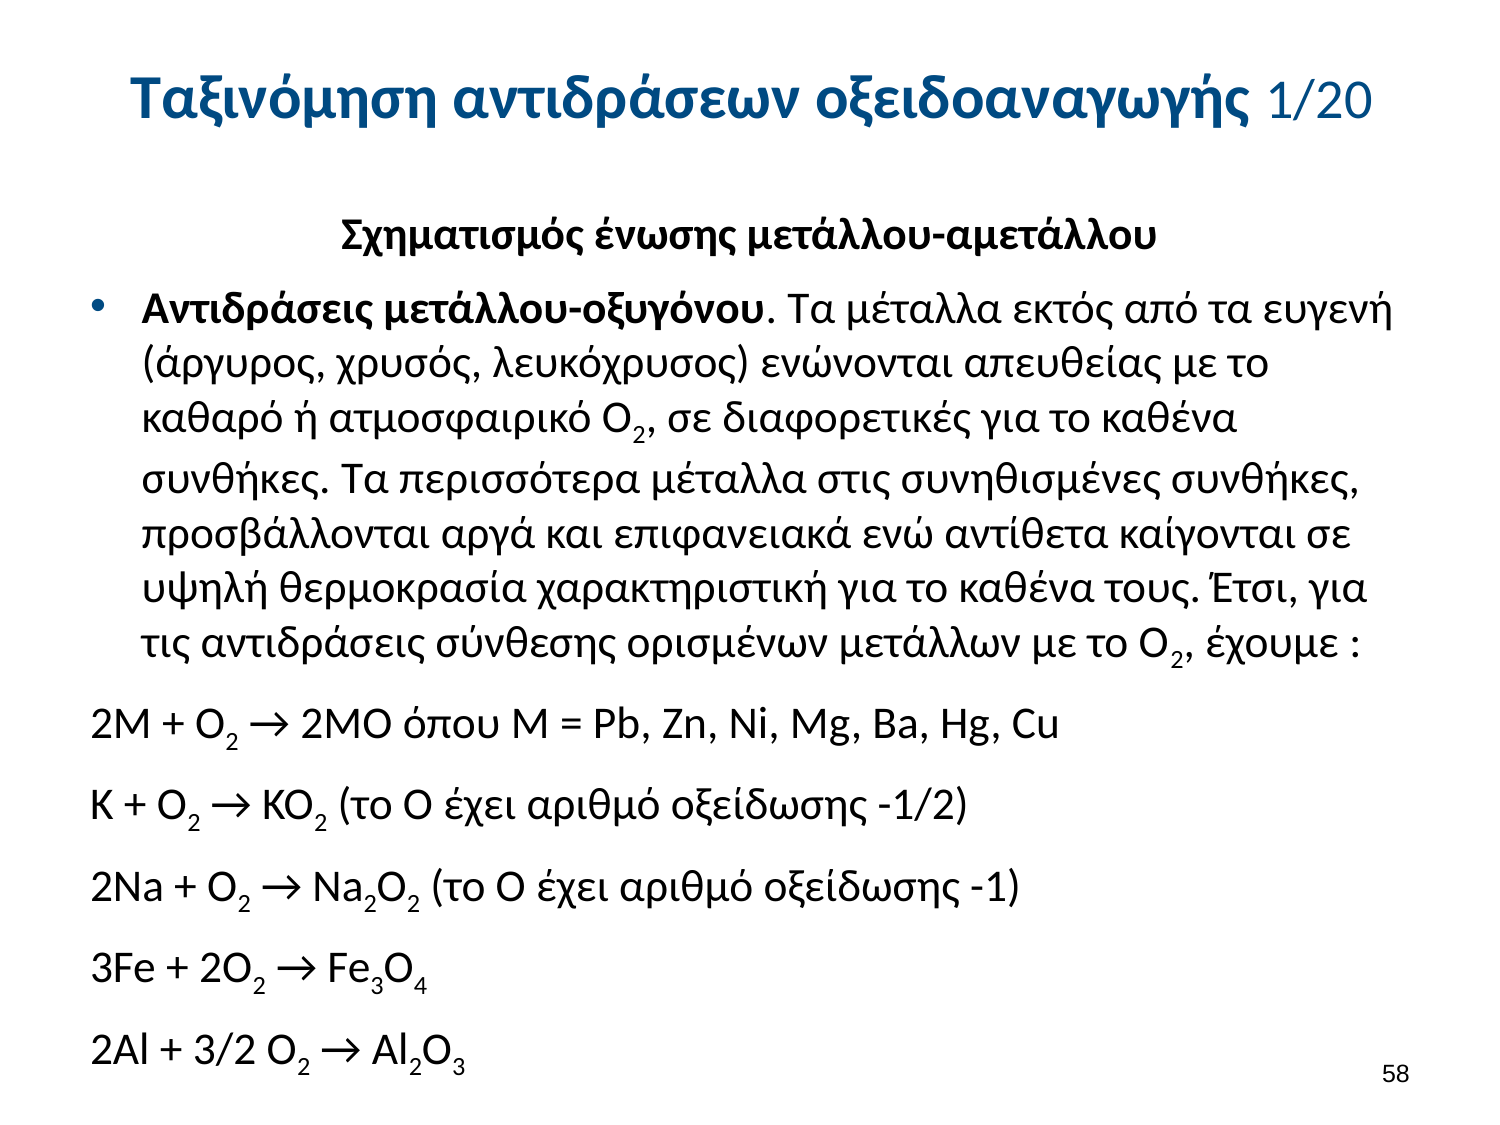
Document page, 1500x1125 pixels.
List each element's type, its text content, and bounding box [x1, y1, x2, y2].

title Ταξινόμηση αντιδράσεων οξειδοαναγωγής 1/20 [76, 19, 1427, 169]
slide_number 57 [1074, 1042, 1425, 1103]
list Σχηματισμός ένωσης μετάλλου-αμετάλλου Αντιδράσεις μετάλλου-οξυγόνου. Τα μέταλλα εκτός από τα ευγενή (άργυρος, χρυσός, λευκόχρυσος) ενώνονται απευθείας με το καθαρό ή ατμοσφαιρικό Ο2, σε διαφορετικές για το καθένα συνθήκες. Τα περισσότερα μέταλλα στις συνηθισμένες συνθήκες, προσβάλλονται αργά και επιφανειακά ενώ αντίθετα καίγονται σε υψηλή θερμοκρασία χαρακτηριστική για το καθένα τους. Έτσι, για τις αντιδράσεις σύνθεσης ορισμένων μετάλλων με το Ο2, έχουμε : 2M + O2 → 2MO όπου Μ = Pb, Zn, Ni, Mg, Ba, Hg, Cu Κ + Ο2 → ΚΟ2 (το Ο έχει αριθμό οξείδωσης -1/2) 2Na + O2 → Na2O2 (το Ο έχει αριθμό οξείδωσης -1) 3Fe + 2O2 → Fe3O4 2Al + 3/2 O2 → Al2O3 [75, 196, 1425, 1094]
